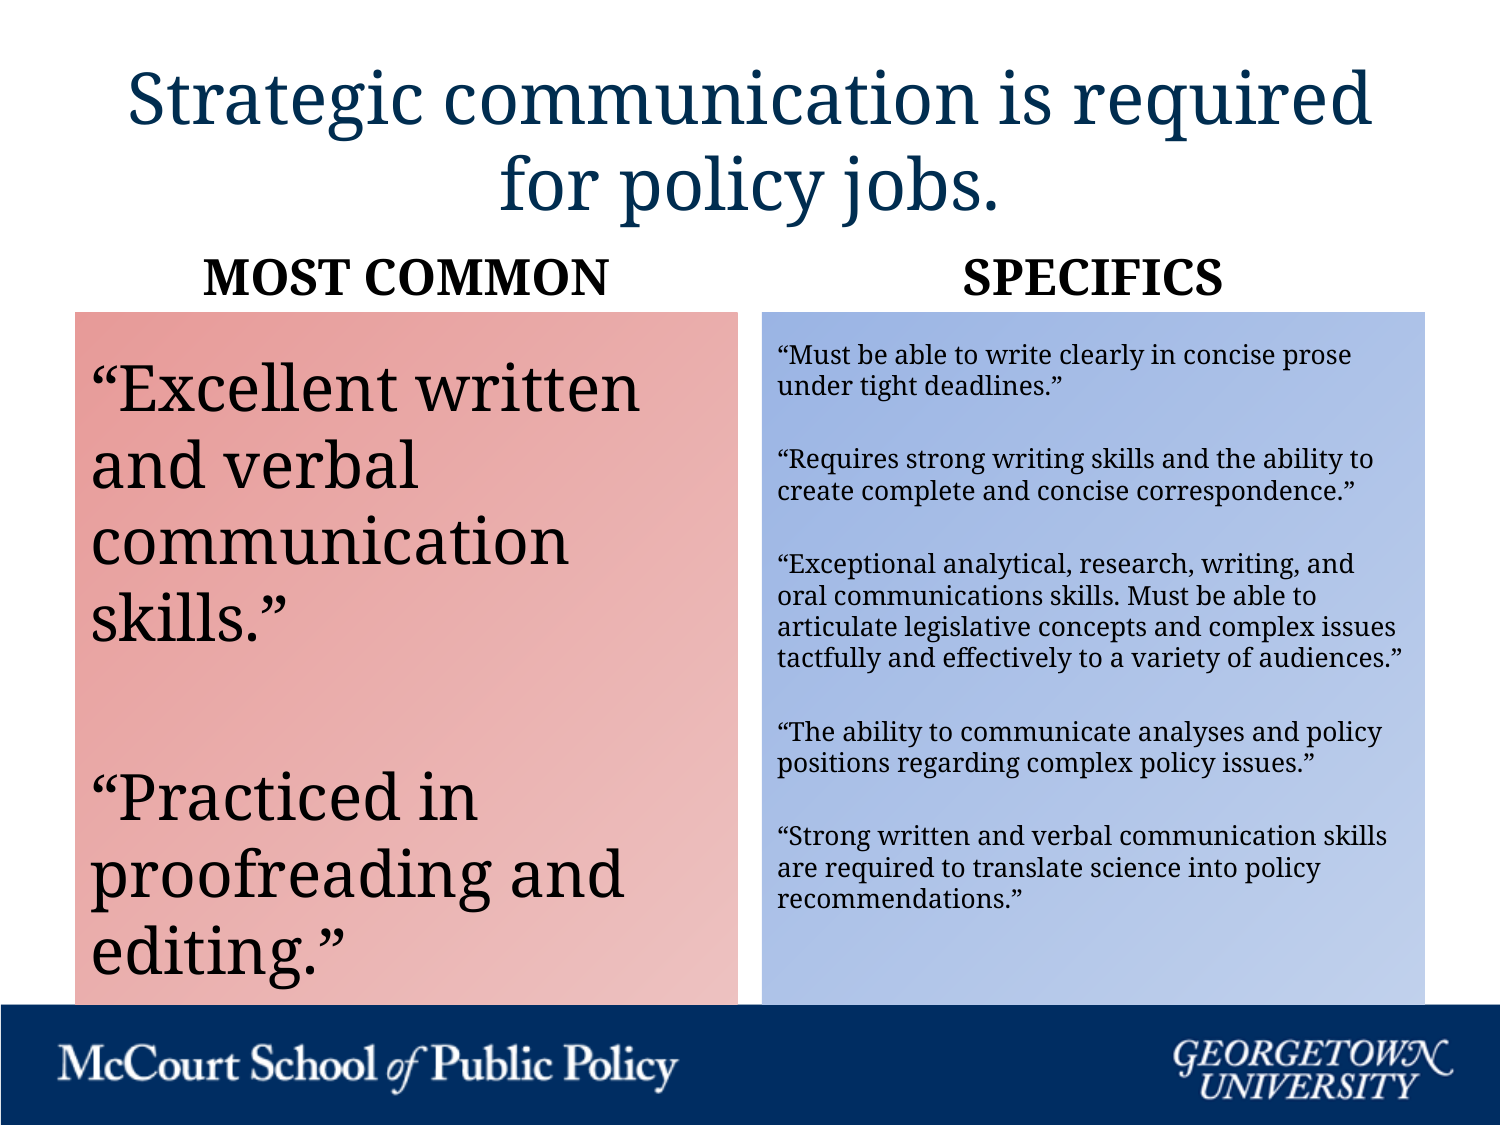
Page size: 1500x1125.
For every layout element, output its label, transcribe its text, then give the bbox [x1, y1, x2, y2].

list MOST COMMON [75, 207, 738, 312]
list SPECIFICS [761, 207, 1425, 312]
picture [0, 1003, 1500, 1125]
list “Excellent written and verbal communication skills.” “Practiced in proofreading and editing.” [75, 312, 738, 1005]
list “Must be able to write clearly in concise prose under tight deadlines.” “Requires strong writing skills and the ability to create complete and concise correspondence.” “Exceptional analytical, research, writing, and oral communications skills. Must be able to articulate legislative concepts and complex issues tactfully and effectively to a variety of audiences.” “The ability to communicate analyses and policy positions regarding complex policy issues.” “Strong written and verbal communication skills are required to translate science into policy recommendations.” [761, 312, 1425, 1005]
title Strategic communication is required for policy jobs. [75, 45, 1425, 233]
